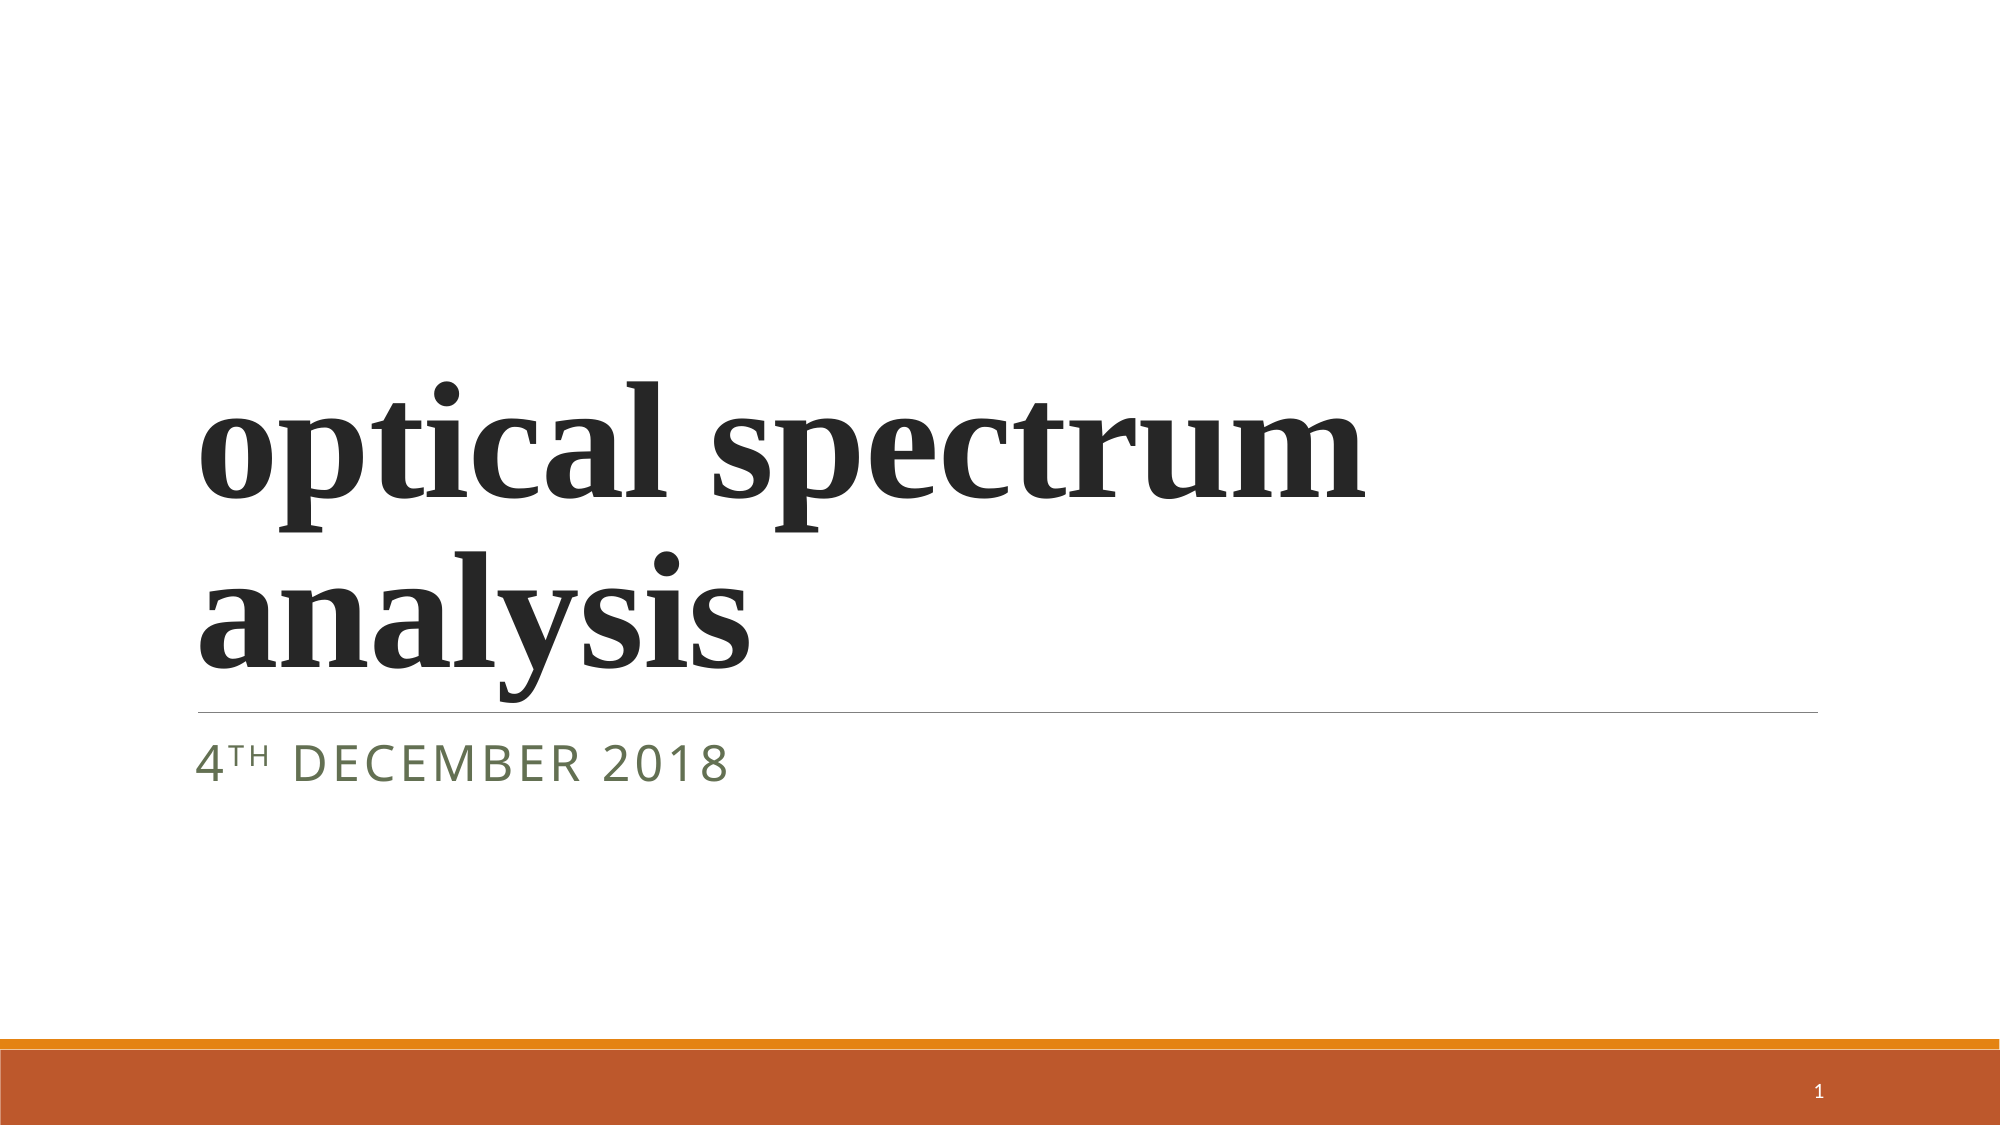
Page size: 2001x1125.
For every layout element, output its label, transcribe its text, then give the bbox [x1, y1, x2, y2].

subtitle 4th December 2018 [180, 730, 1831, 919]
slide_number 1 [1624, 1059, 1840, 1120]
title optical spectrum analysis [180, 124, 1830, 710]
